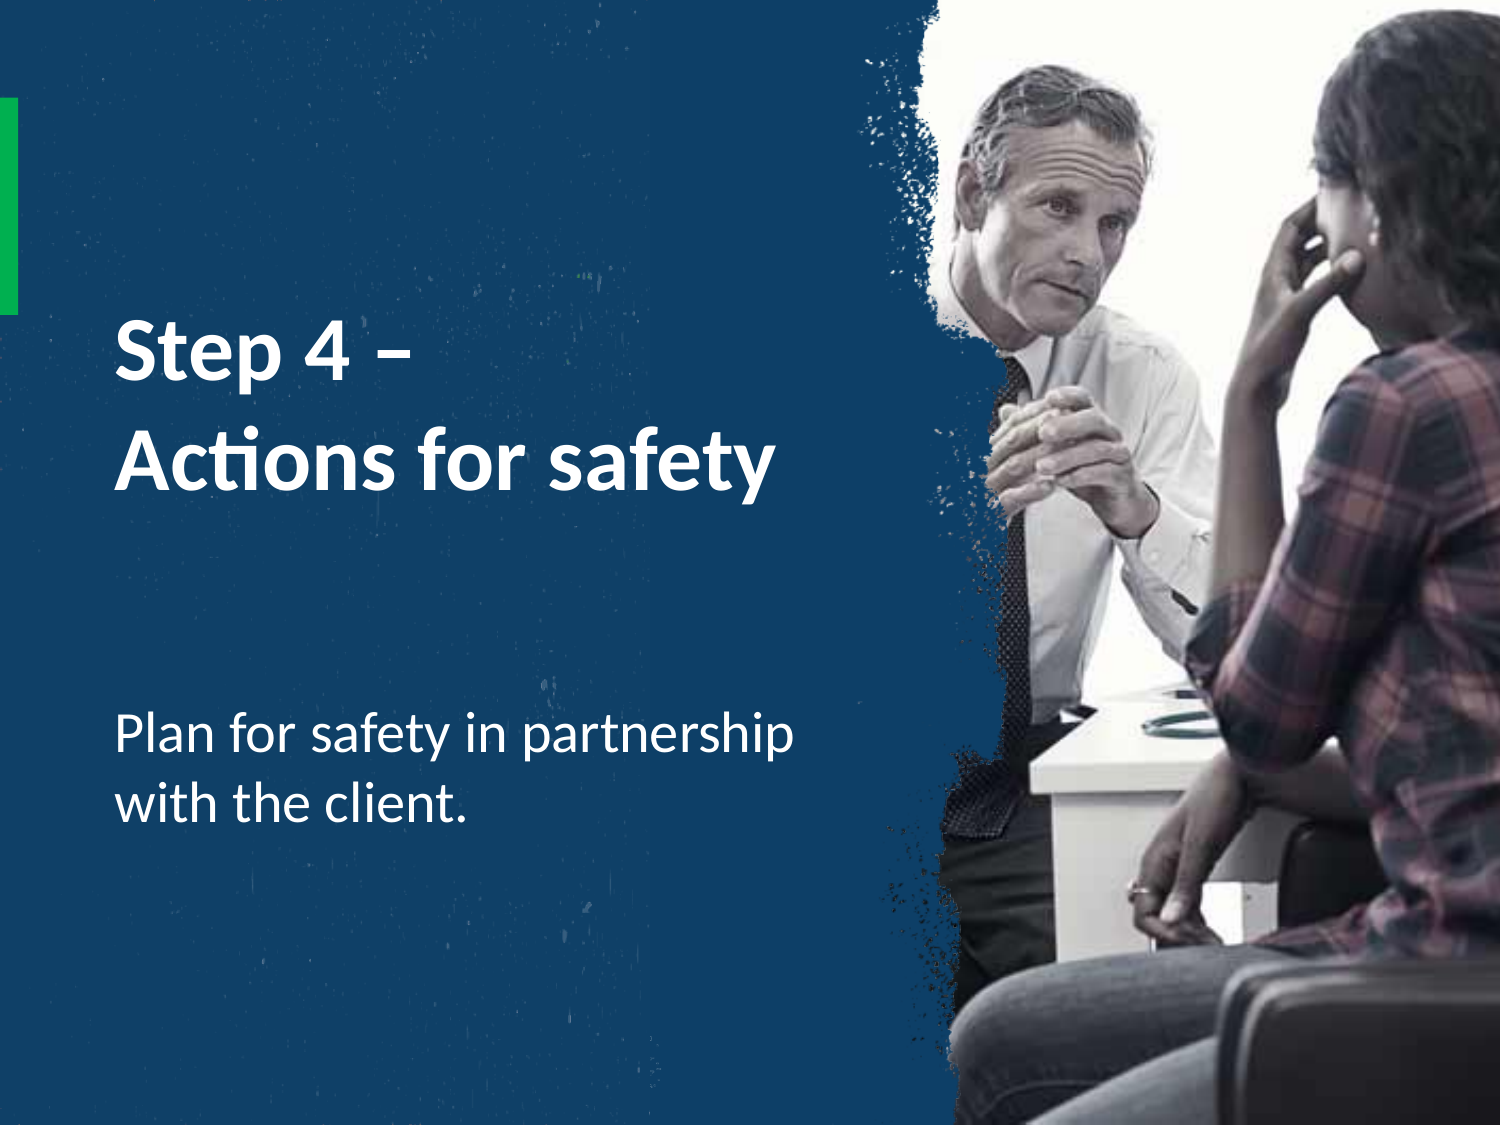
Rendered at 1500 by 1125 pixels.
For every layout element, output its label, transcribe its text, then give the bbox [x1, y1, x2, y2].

text_box Step 4 – Actions for safety Plan for safety in partnership with the client. [99, 281, 650, 842]
picture [0, 0, 1500, 1125]
